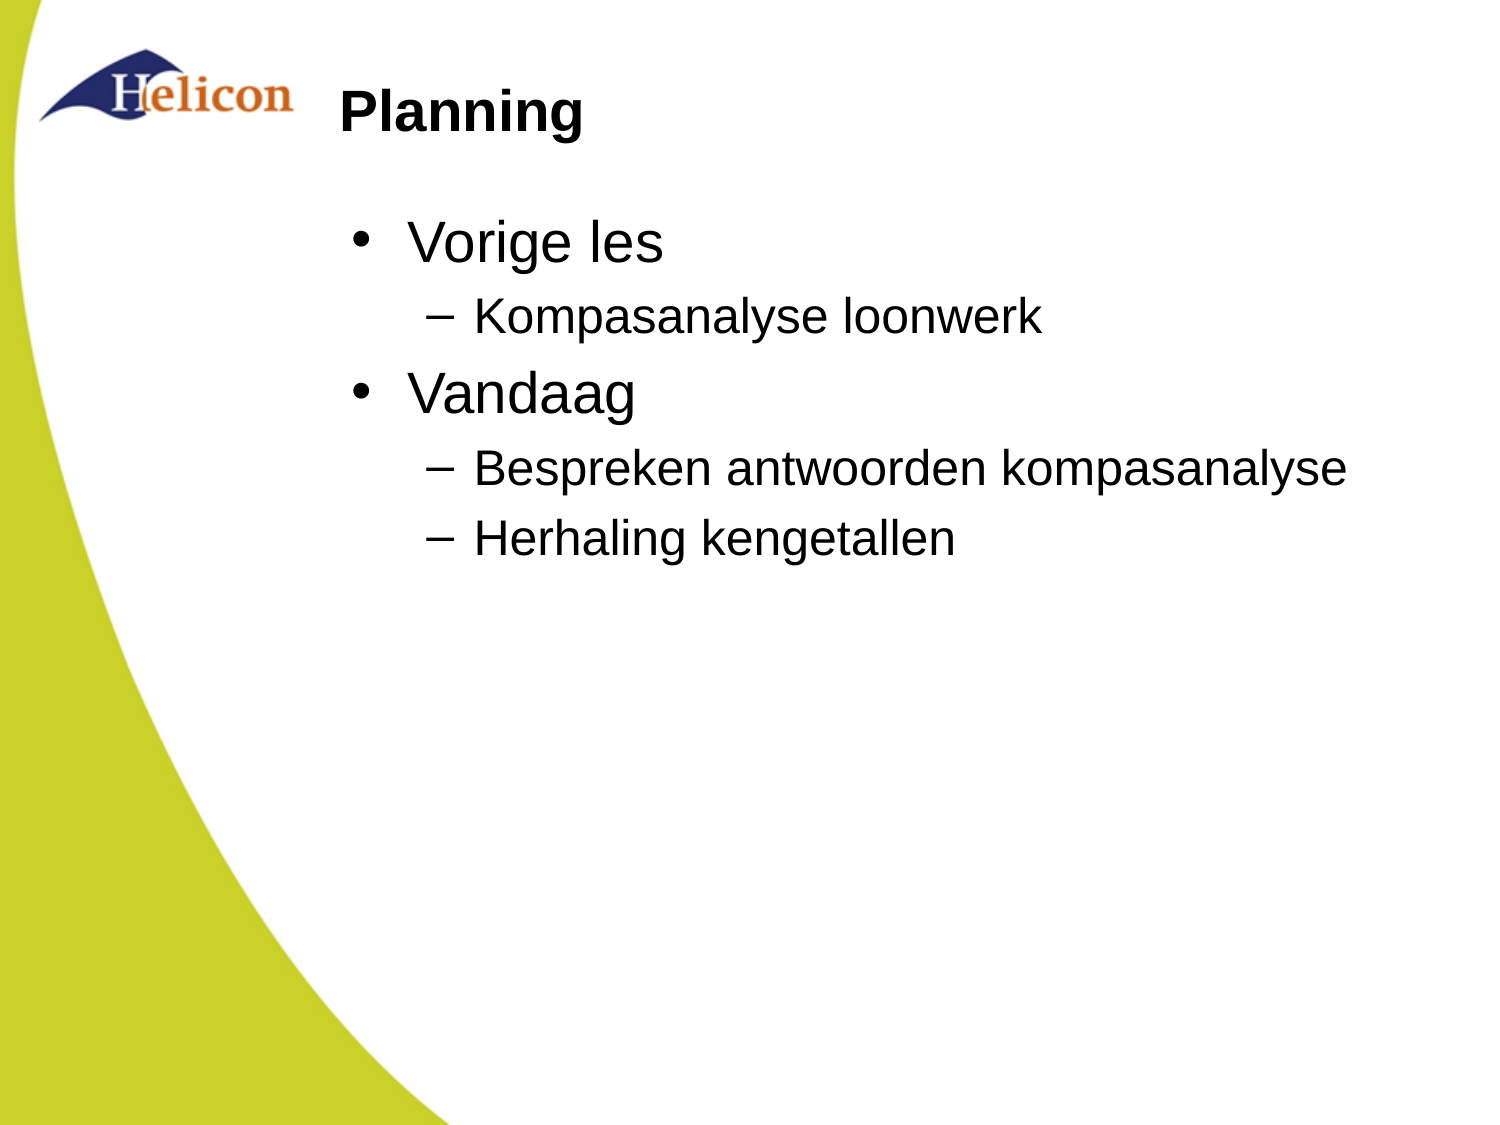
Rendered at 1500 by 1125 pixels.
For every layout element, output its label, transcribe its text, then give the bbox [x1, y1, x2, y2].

picture [0, 0, 1500, 1125]
list Vorige les Kompasanalyse loonwerk Vandaag Bespreken antwoorden kompasanalyse Herhaling kengetallen [336, 196, 1425, 1005]
title Planning [324, 54, 1415, 161]
